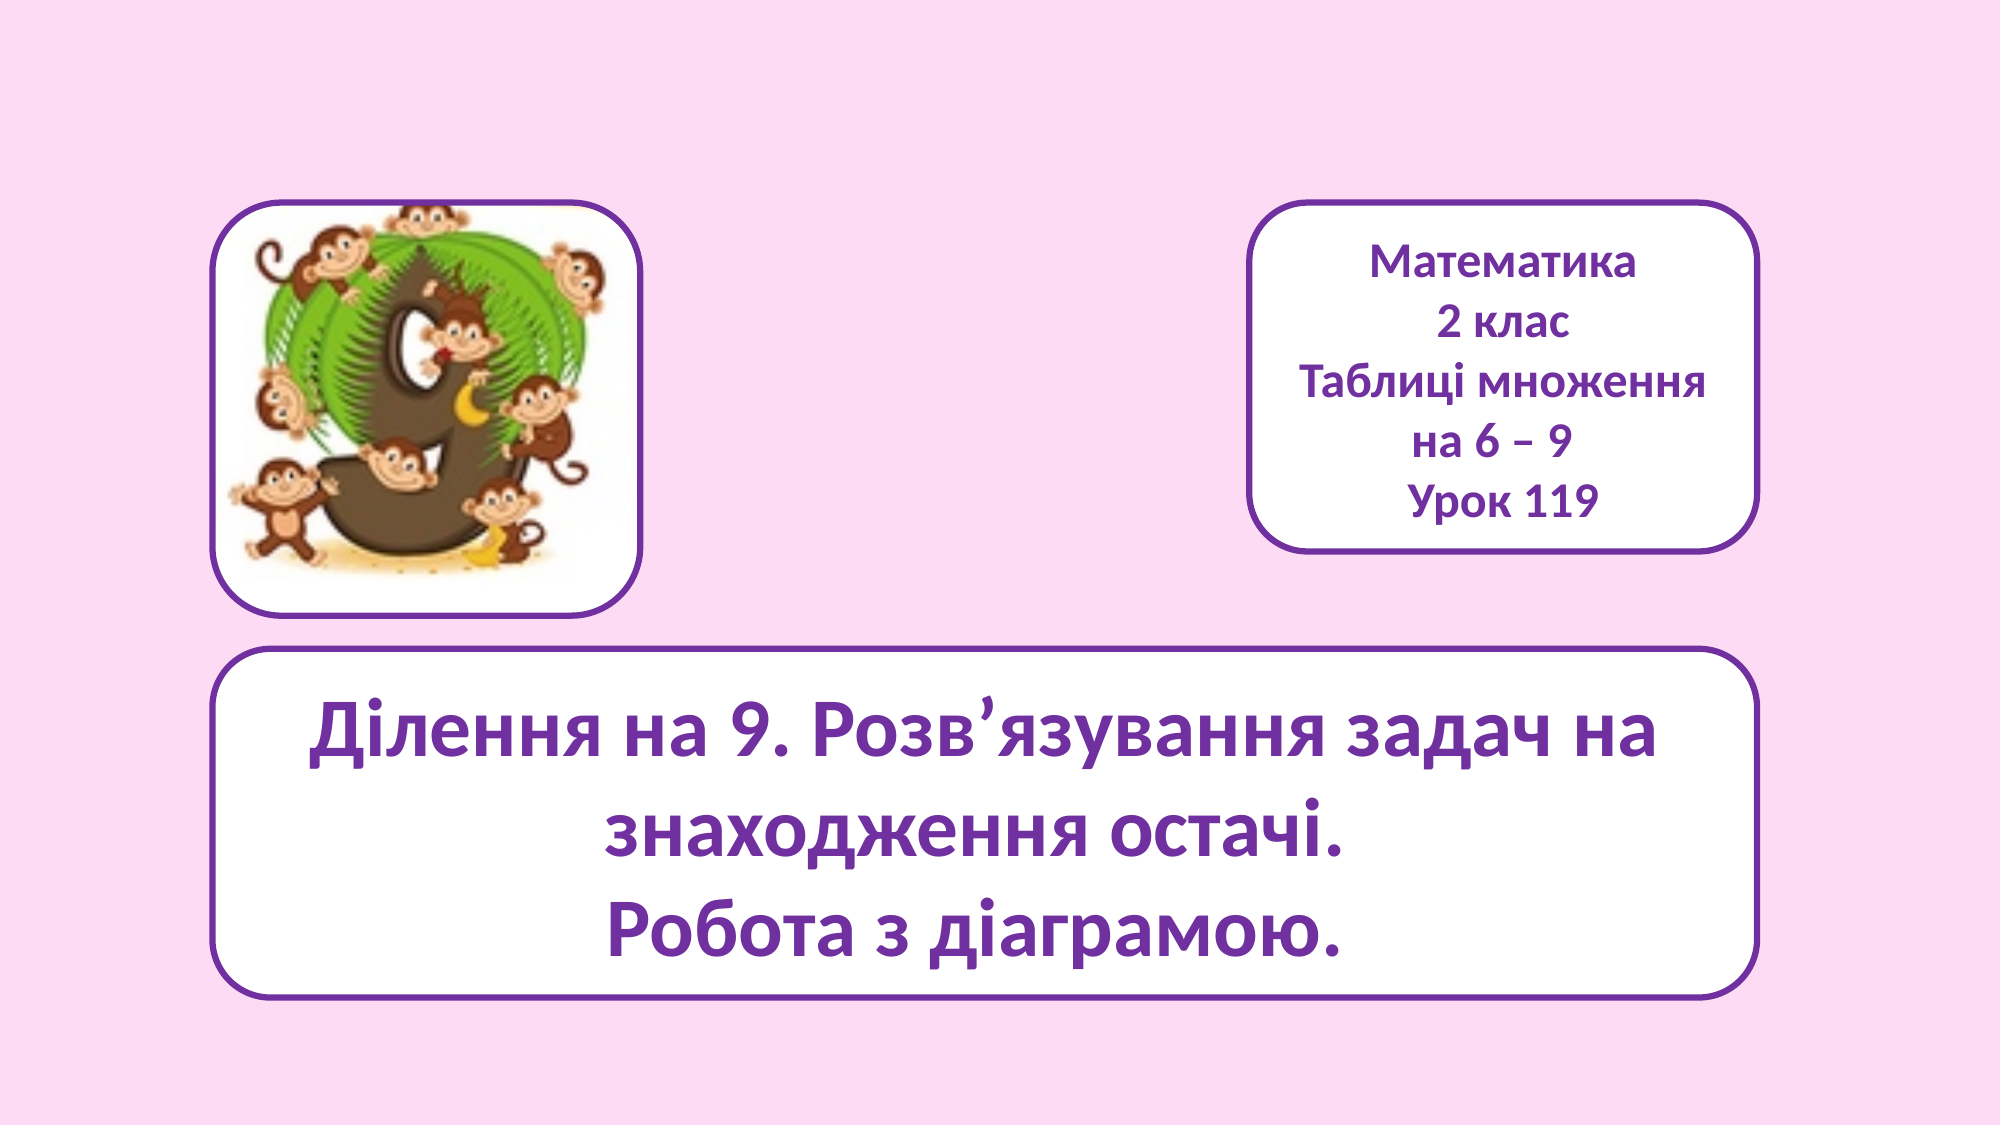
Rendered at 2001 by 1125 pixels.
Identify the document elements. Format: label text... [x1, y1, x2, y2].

text_box Ділення на 9. Розв’язування задач на знаходження остачі. Робота з діаграмою. [211, 647, 1759, 999]
picture [212, 202, 641, 616]
text_box Математика 2 клас Таблиці множення на 6 – 9 Урок 119 [1248, 201, 1759, 553]
